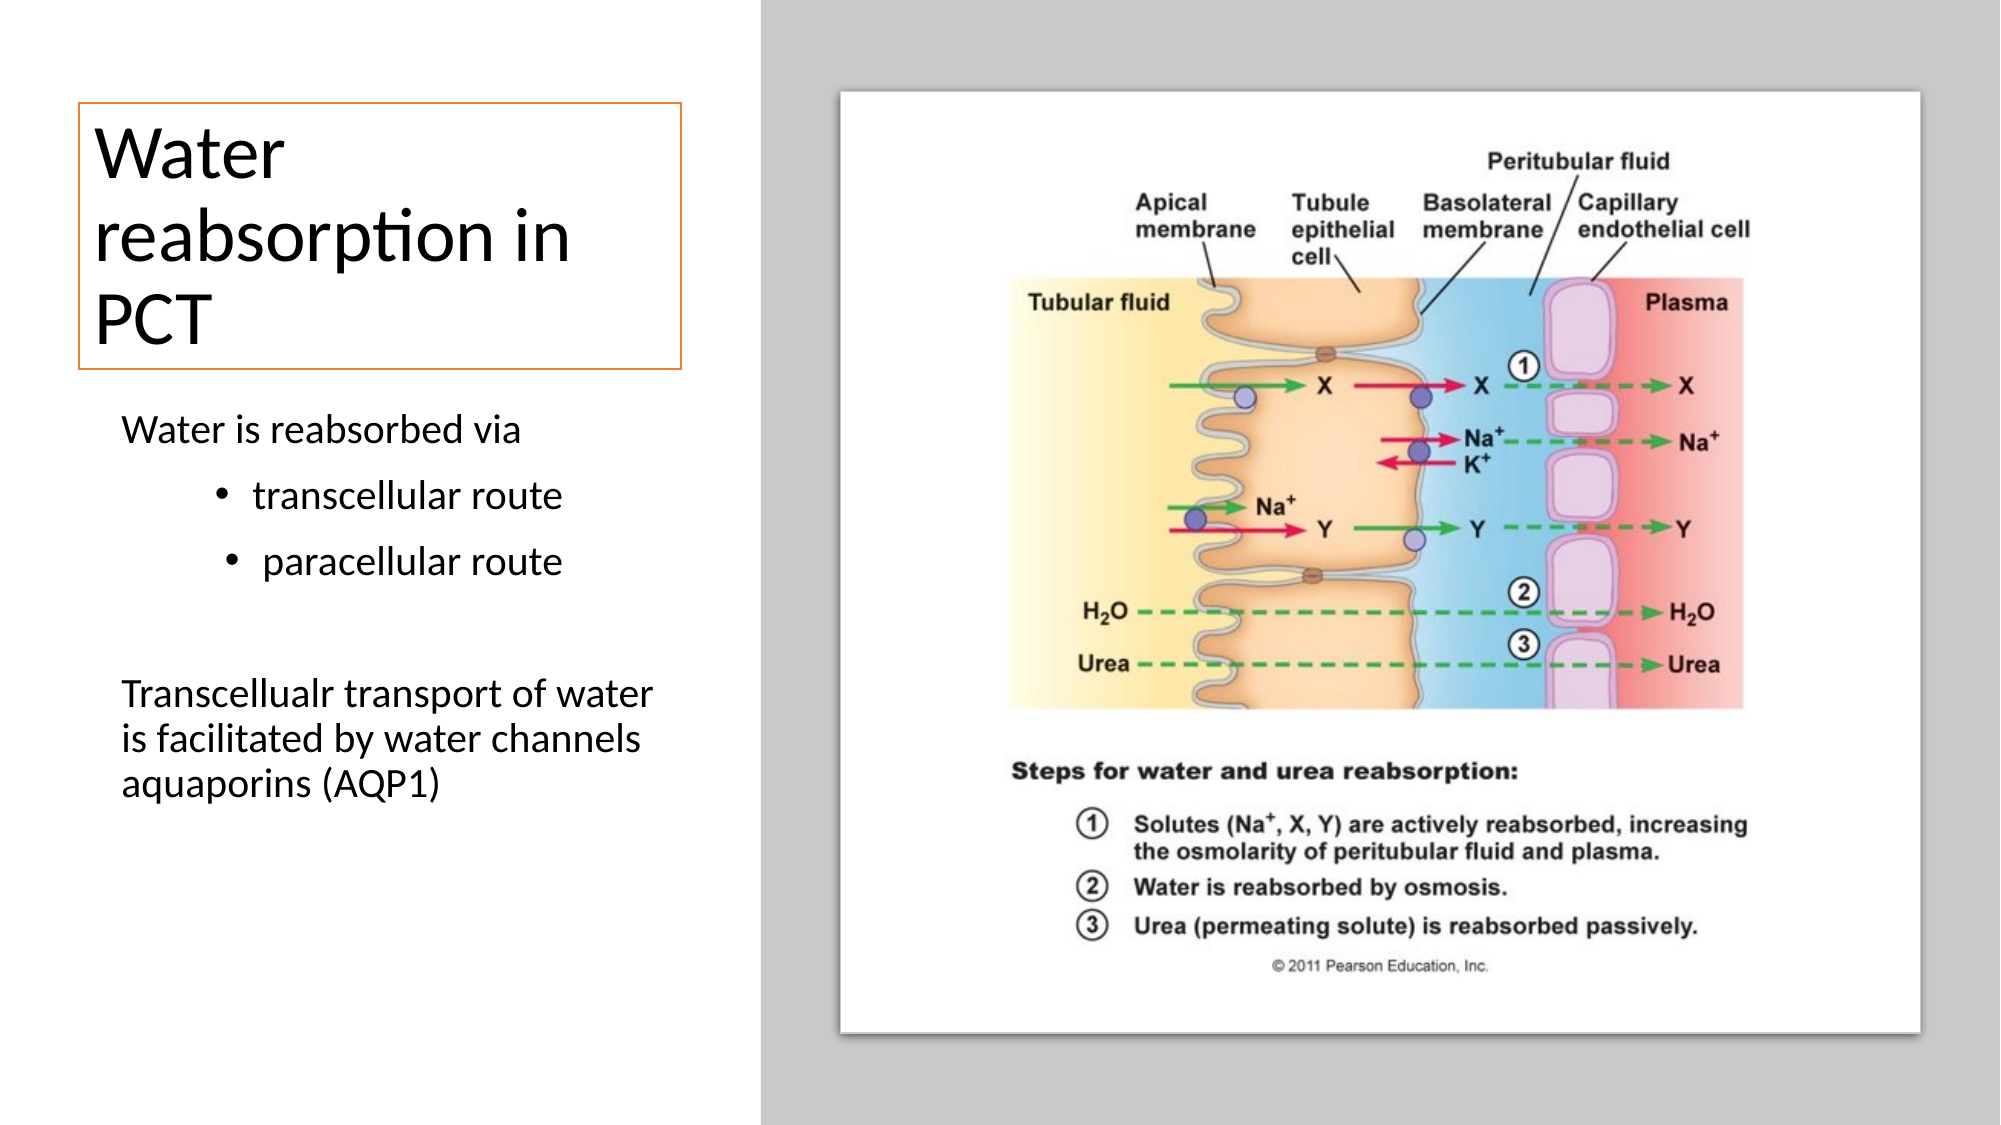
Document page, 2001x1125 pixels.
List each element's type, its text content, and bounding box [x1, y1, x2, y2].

text_box [760, 0, 2000, 1125]
list Water is reabsorbed via transcellular route paracellular route Transcellualr transport of water is facilitated by water channels aquaporins (AQP1) [106, 399, 682, 1021]
picture [991, 132, 1770, 992]
text_box [839, 90, 1922, 1034]
title Water reabsorption in PCT [78, 102, 682, 370]
